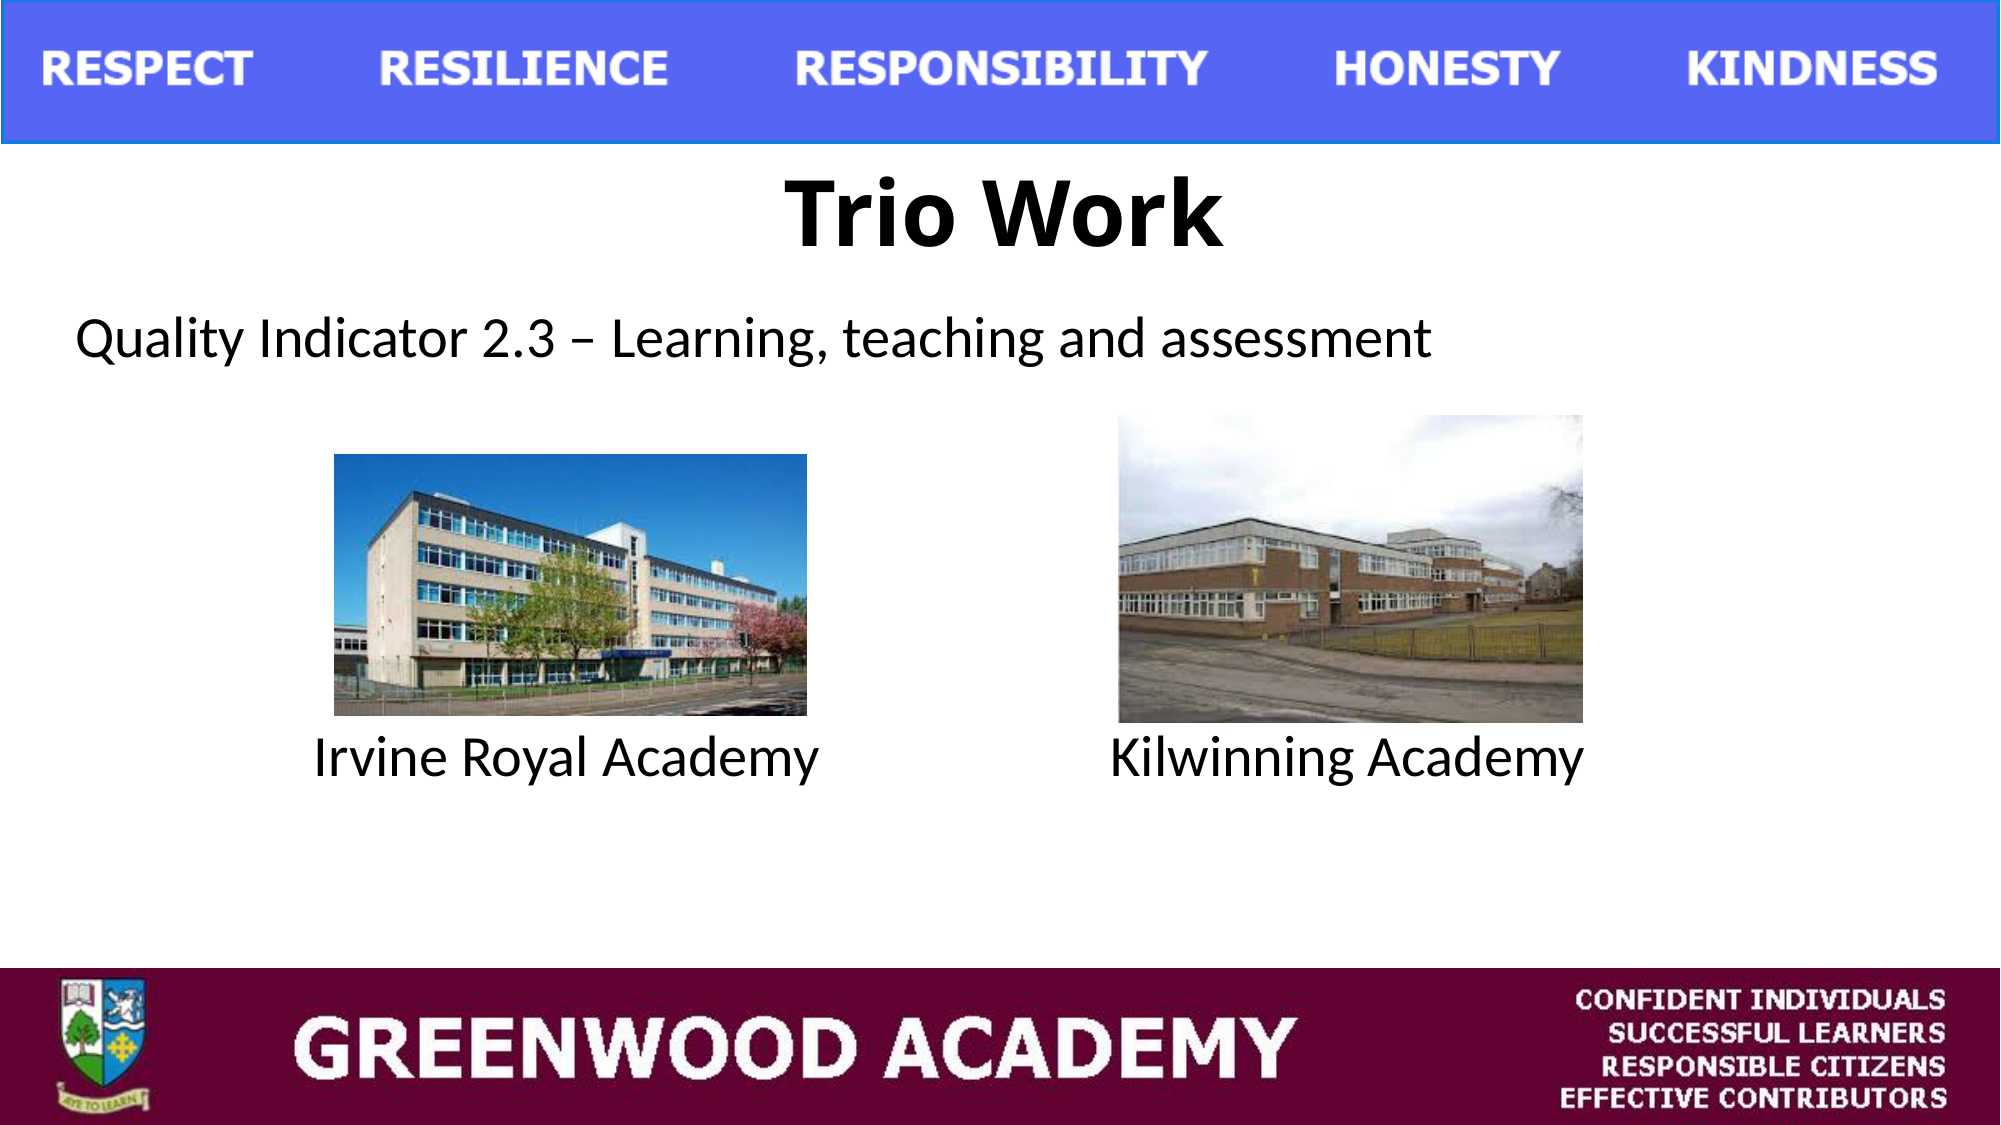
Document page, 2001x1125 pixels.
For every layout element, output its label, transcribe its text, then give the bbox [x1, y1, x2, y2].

picture [0, 968, 2000, 1125]
list Quality Indicator 2.3 – Learning, teaching and assessment Irvine Royal Academy Kilwinning Academy [60, 299, 1949, 946]
picture [334, 454, 807, 716]
picture [1118, 415, 1583, 723]
picture [0, 0, 2000, 144]
title Trio Work [60, 155, 1949, 278]
